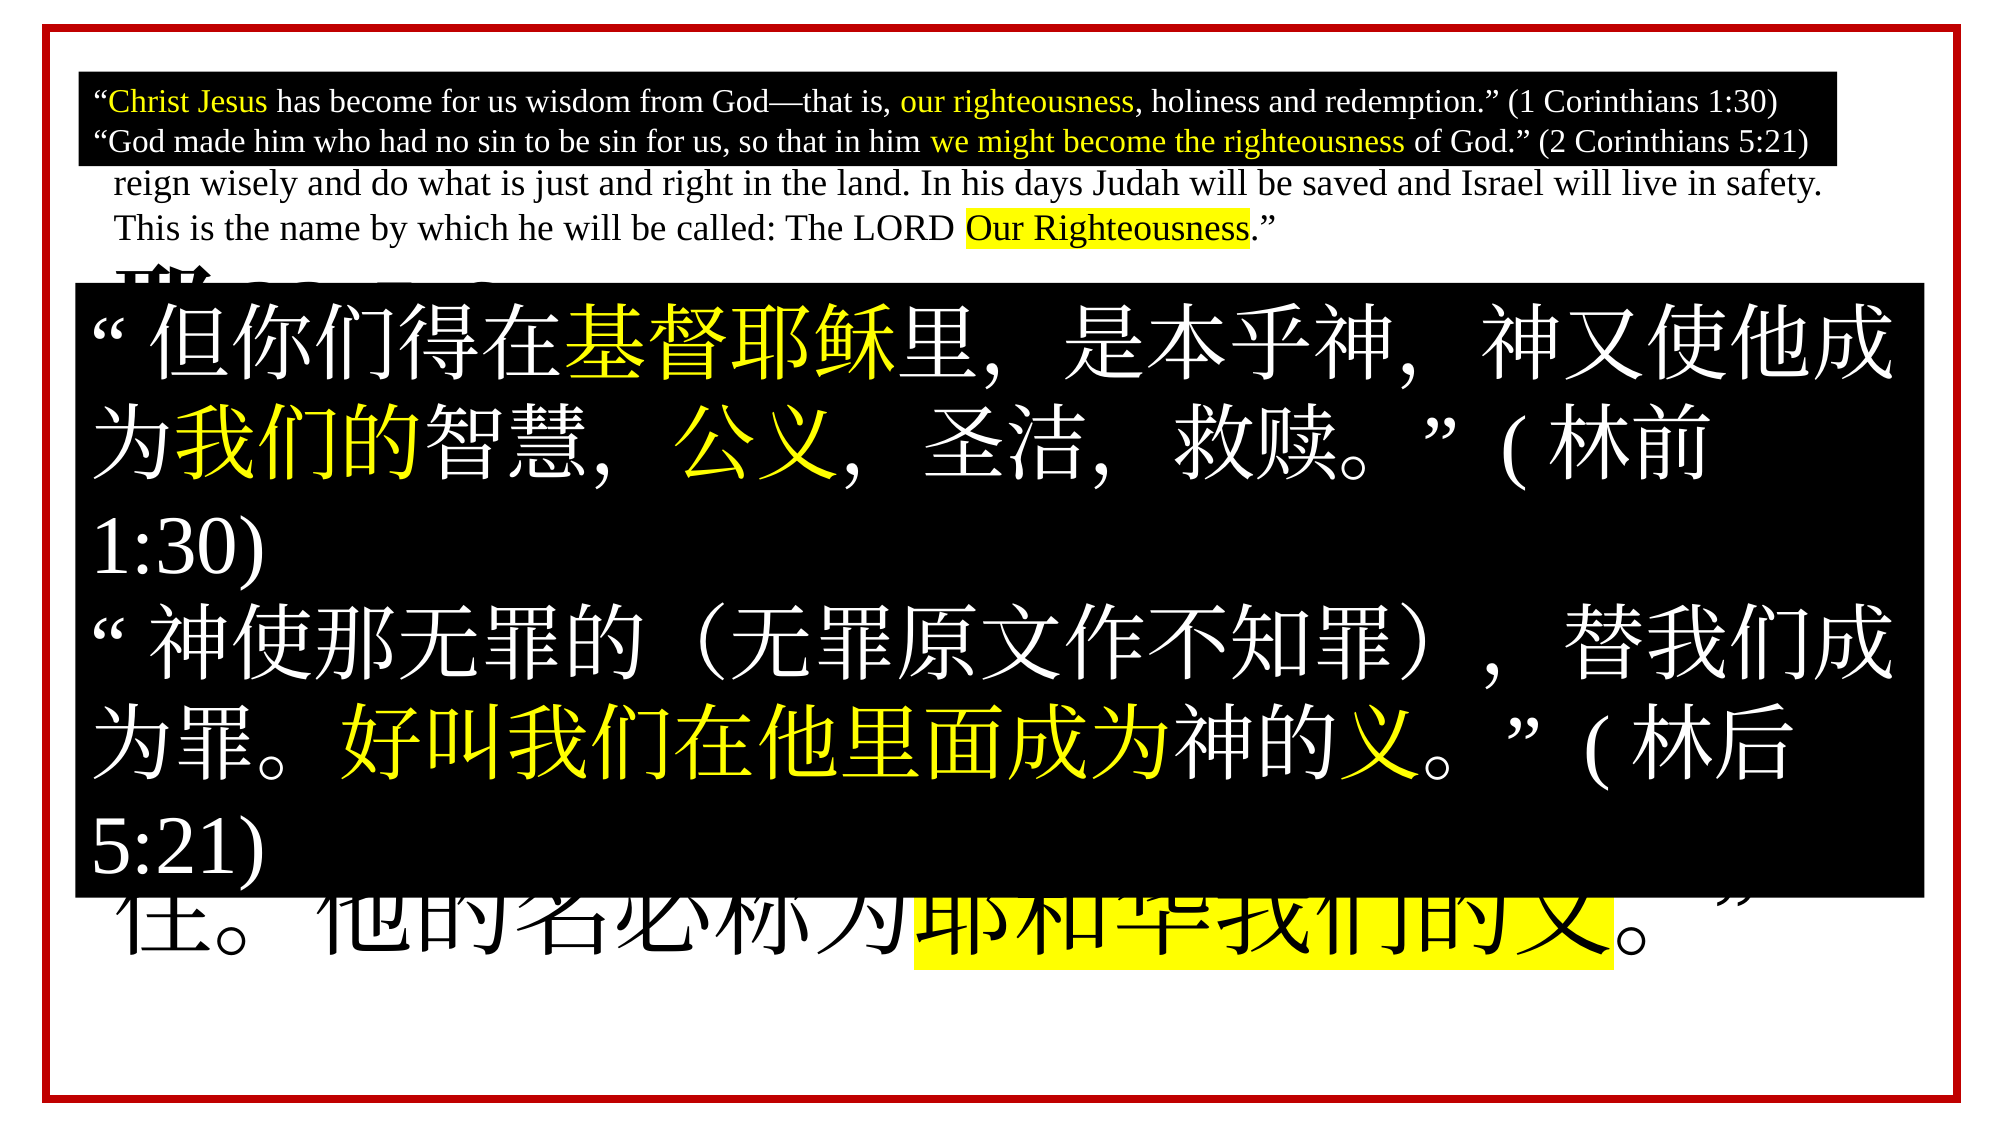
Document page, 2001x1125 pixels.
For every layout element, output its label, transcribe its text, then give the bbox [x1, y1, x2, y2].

text_box “但你们得在基督耶稣里，是本乎神，神又使他成为我们的智慧，公义，圣洁，救赎。” (林前1:30) “神使那无罪的（无罪原文作不知罪），替我们成为罪。好叫我们在他里面成为神的义。” (林后5:21) [75, 282, 1925, 898]
text_box “Christ Jesus has become for us wisdom from God—that is, our righteousness, holiness and redemption.” (1 Corinthians 1:30) “God made him who had no sin to be sin for us, so that in him we might become the righteousness of God.” (2 Corinthians 5:21) [78, 71, 1838, 167]
text_box [45, 27, 1958, 1100]
